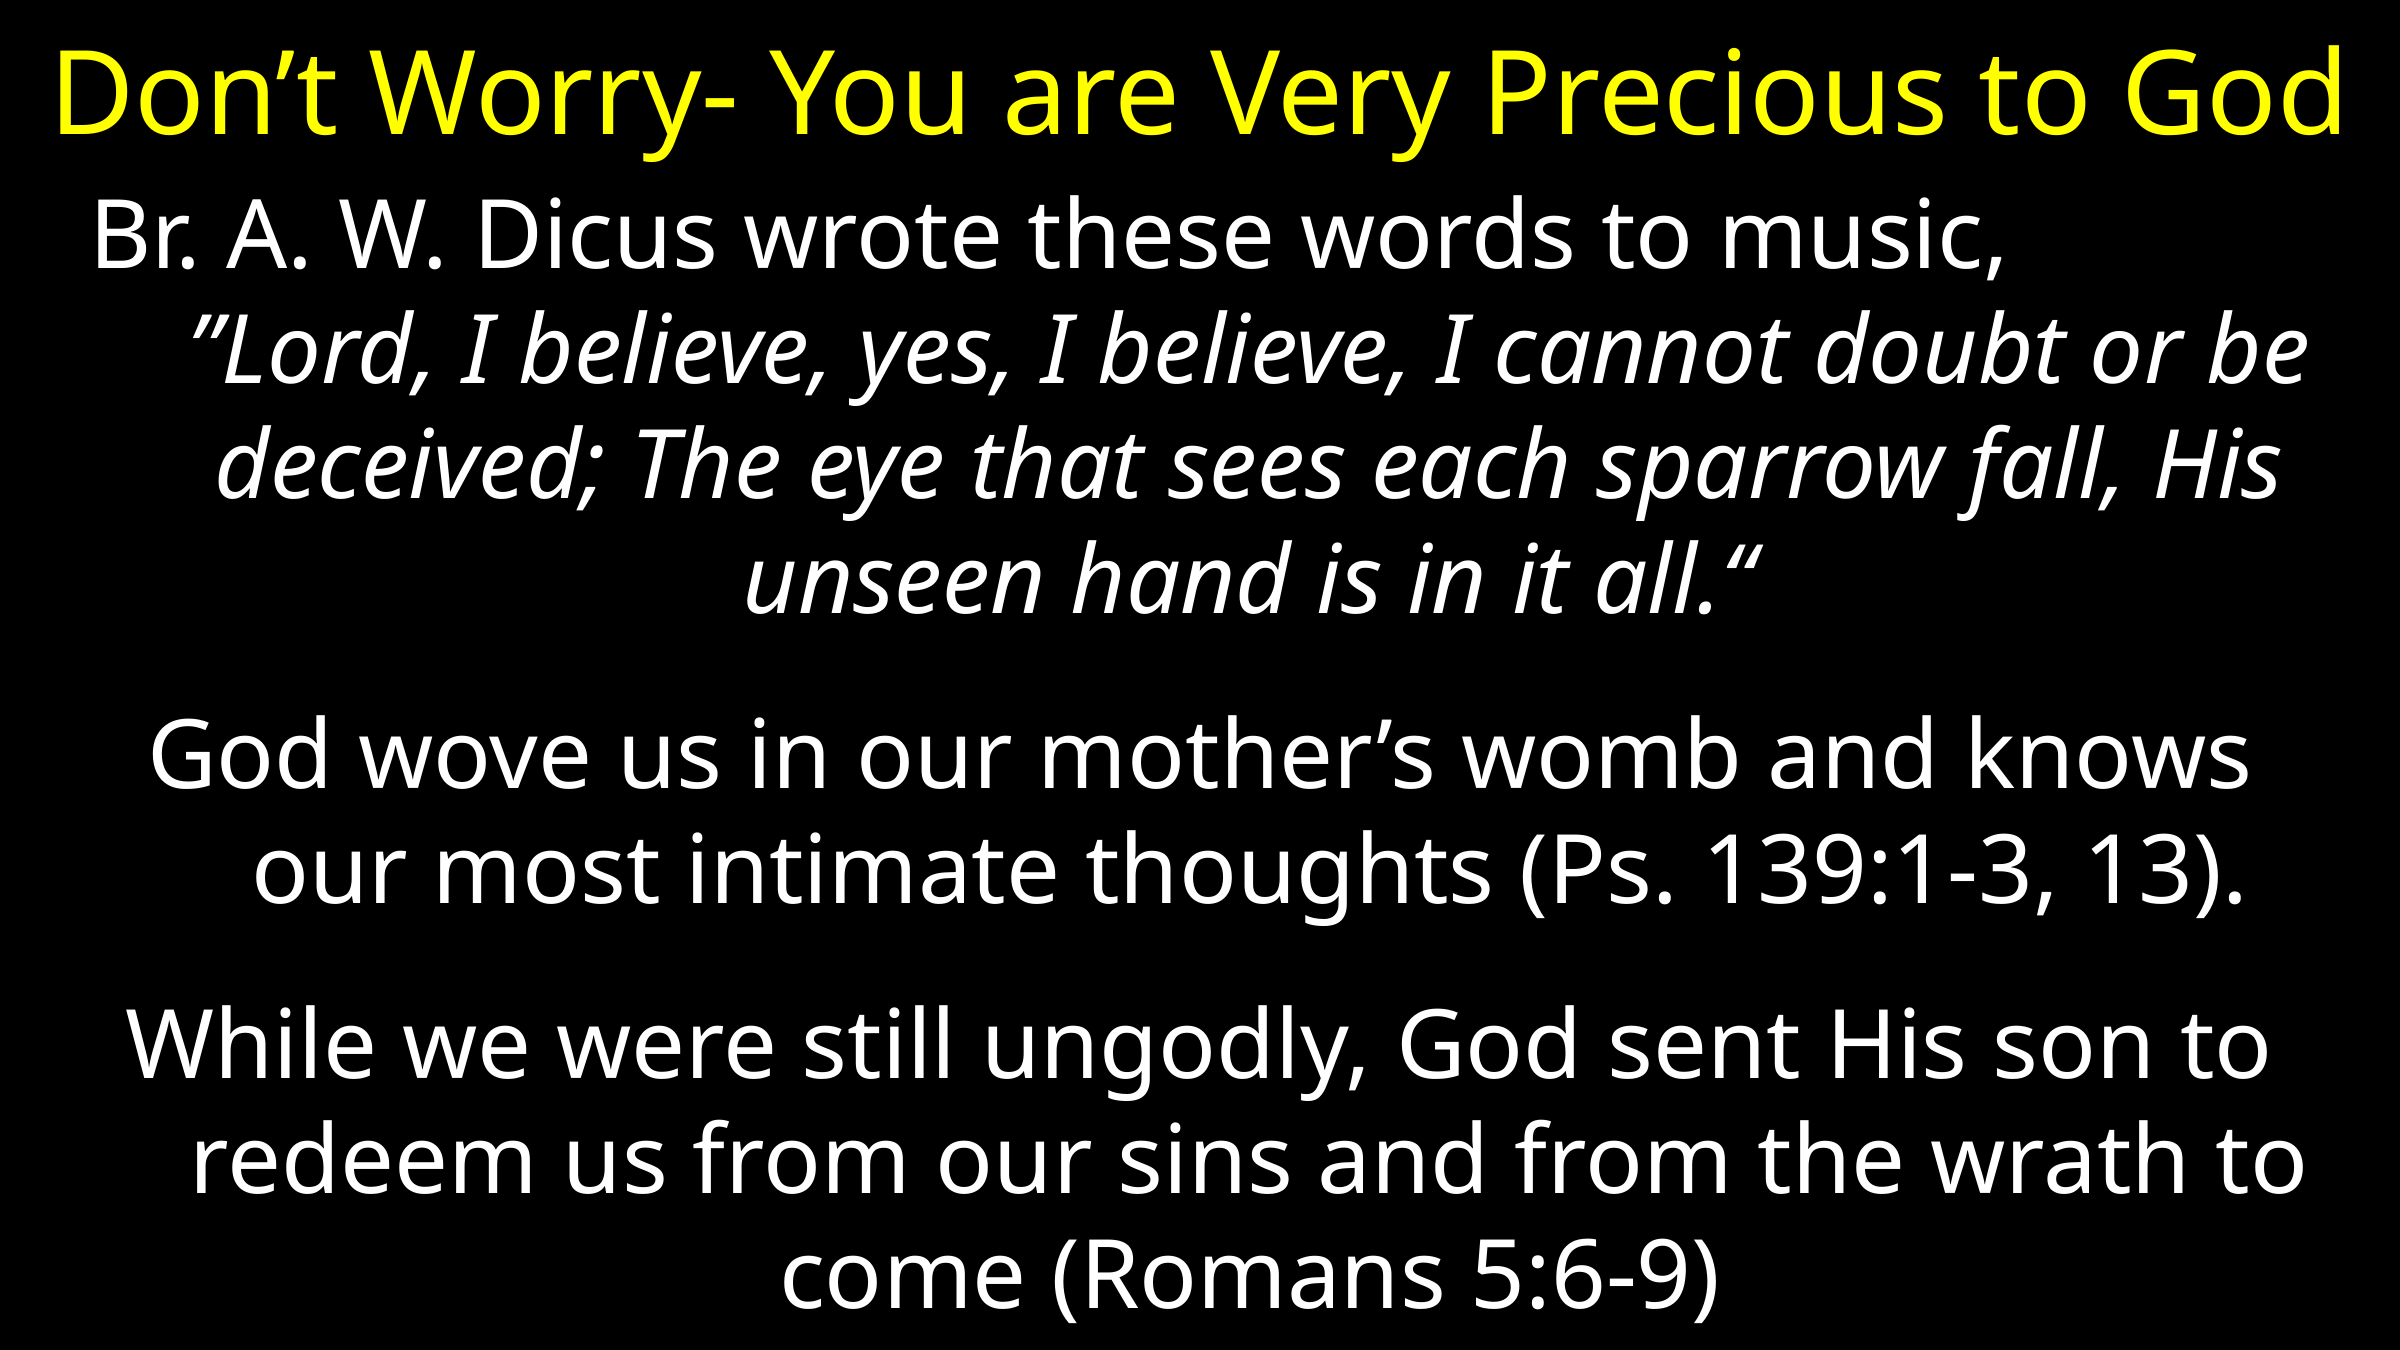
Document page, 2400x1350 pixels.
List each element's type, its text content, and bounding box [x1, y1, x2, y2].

title Don’t Worry- You are Very Precious to God [0, 0, 2400, 175]
list Br. A. W. Dicus wrote these words to music, ”Lord, I believe, yes, I believe, I cannot doubt or be deceived; The eye that sees each sparrow fall, His unseen hand is in it all.“ God wove us in our mother’s womb and knows our most intimate thoughts (Ps. 139:1-3, 13). While we were still ungodly, God sent His son to redeem us from our sins and from the wrath to come (Romans 5:6-9) [37, 162, 2363, 1350]
